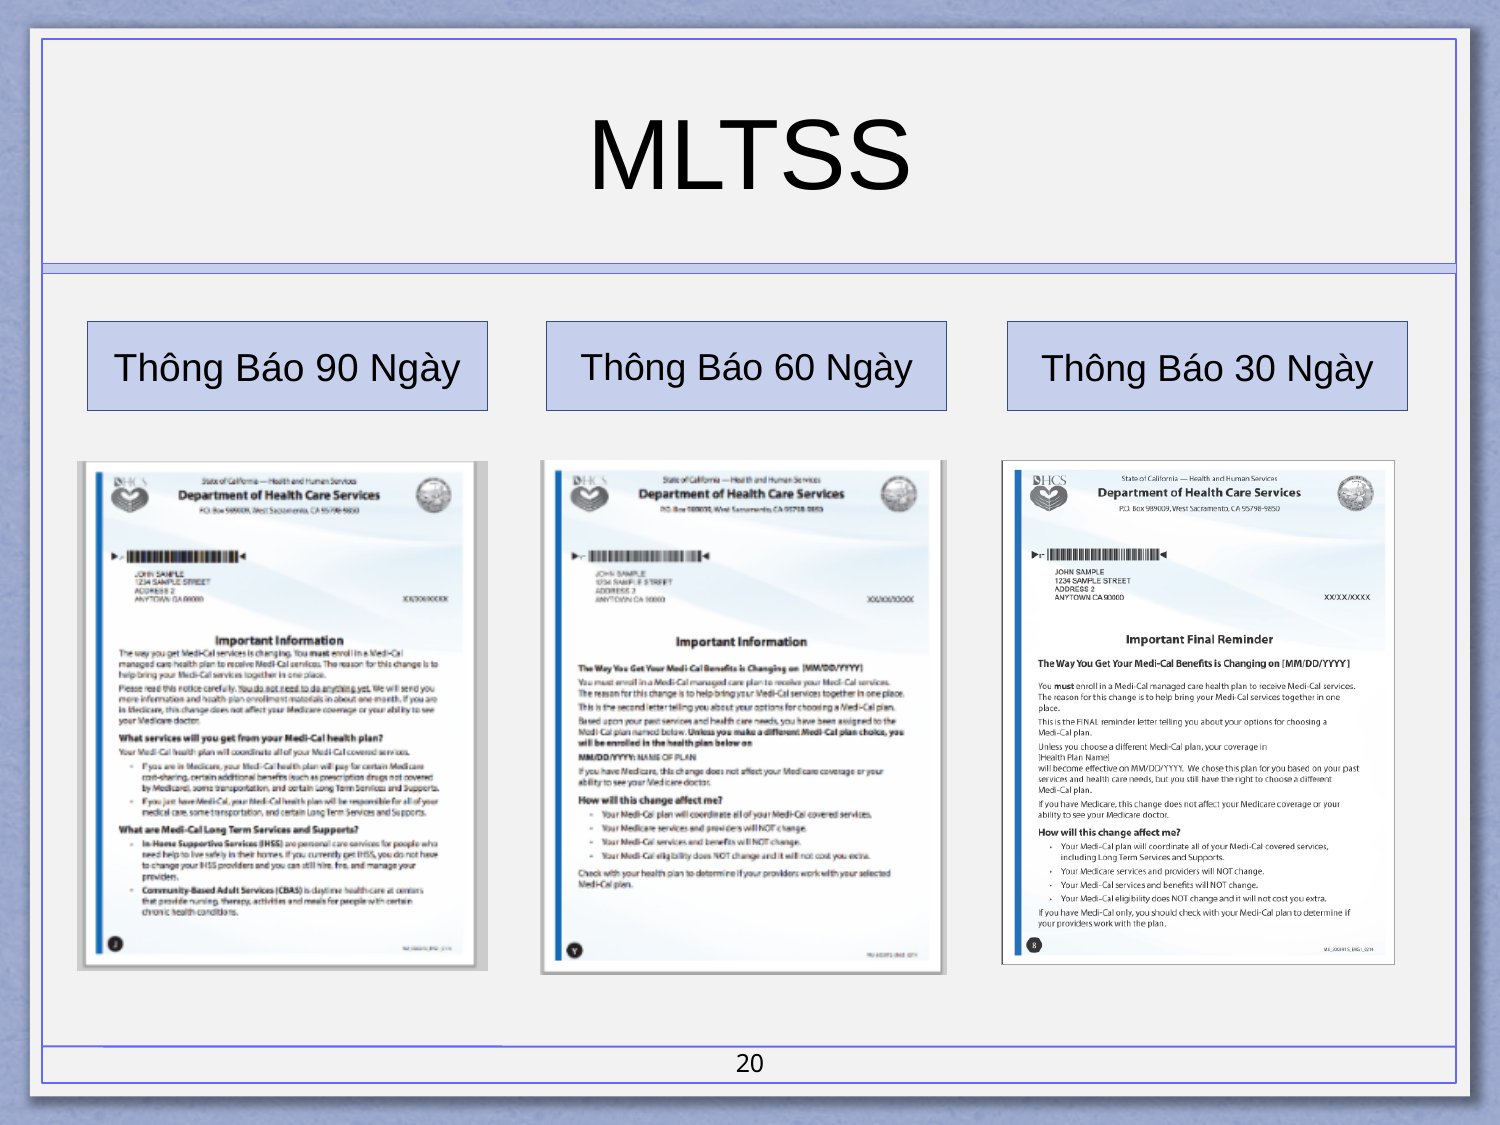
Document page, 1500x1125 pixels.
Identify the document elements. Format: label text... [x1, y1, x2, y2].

list Thông Báo 90 Ngày [87, 321, 488, 411]
picture [540, 459, 948, 975]
text_box Thông Báo 30 Ngày [1007, 321, 1408, 411]
slide_number 20 [687, 1042, 813, 1088]
picture [1000, 459, 1396, 966]
picture [76, 461, 488, 971]
title MLTSS [147, 40, 1353, 260]
text_box Thông Báo 60 Ngày [546, 321, 947, 411]
